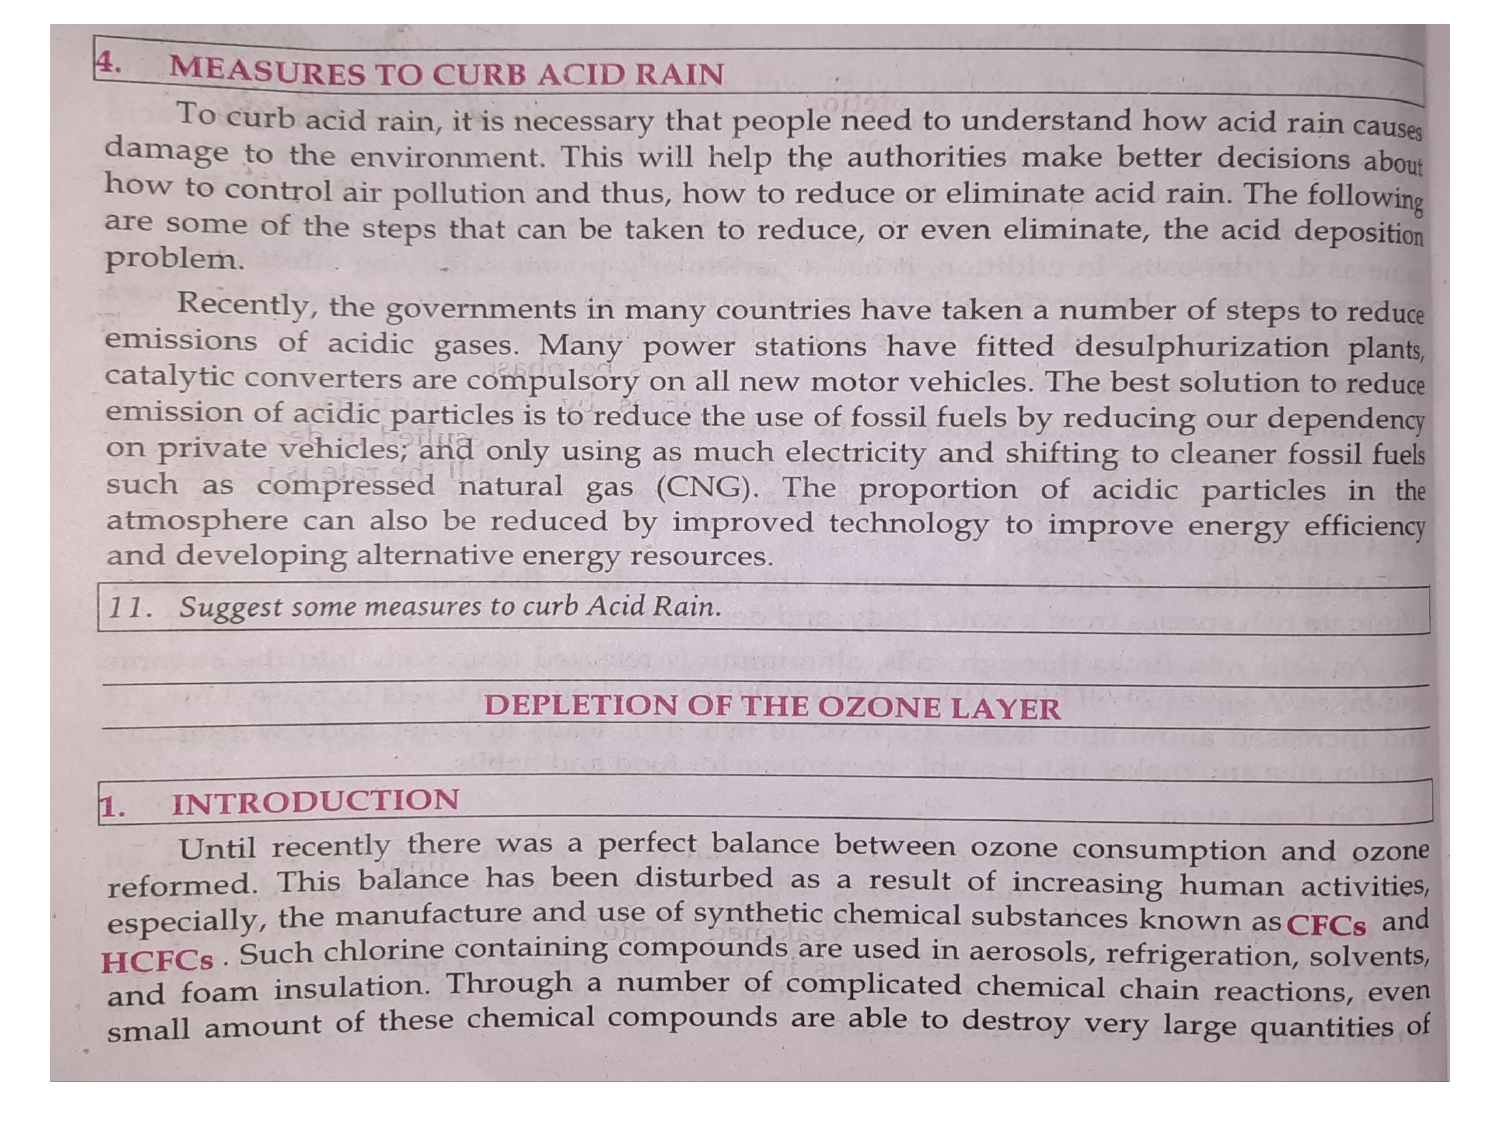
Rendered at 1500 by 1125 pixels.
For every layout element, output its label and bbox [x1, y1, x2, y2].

list [49, 24, 1451, 1083]
